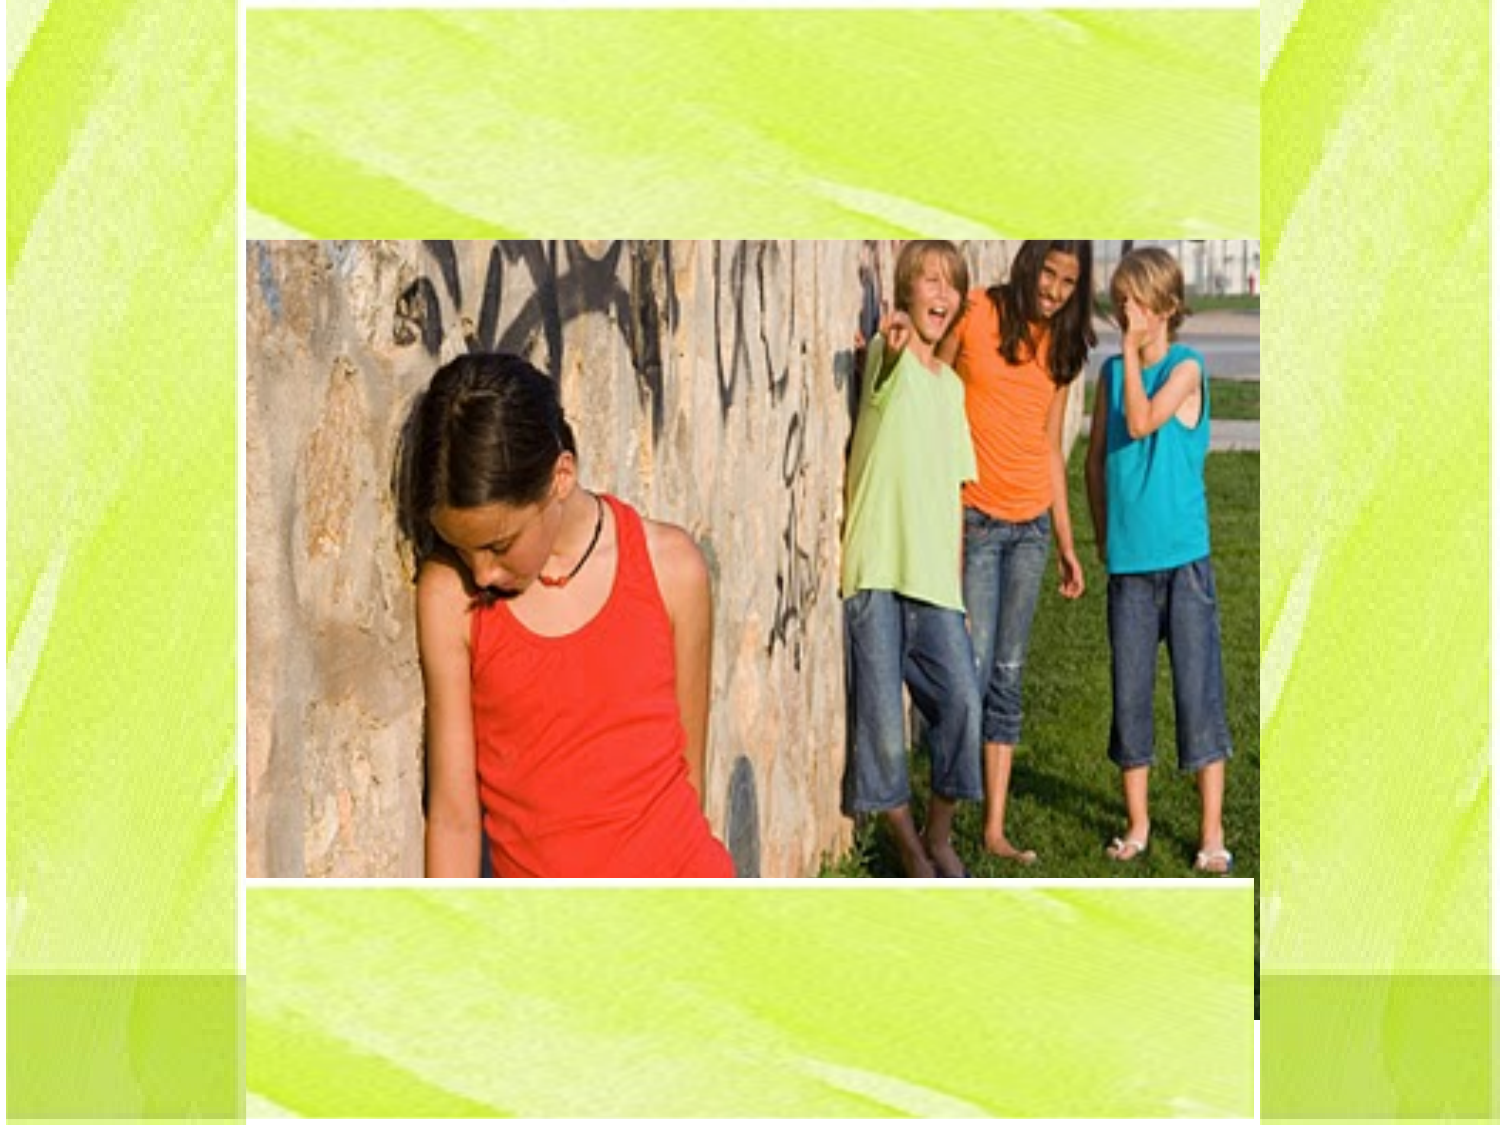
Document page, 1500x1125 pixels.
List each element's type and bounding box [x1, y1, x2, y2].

text_box [0, 0, 1500, 1125]
